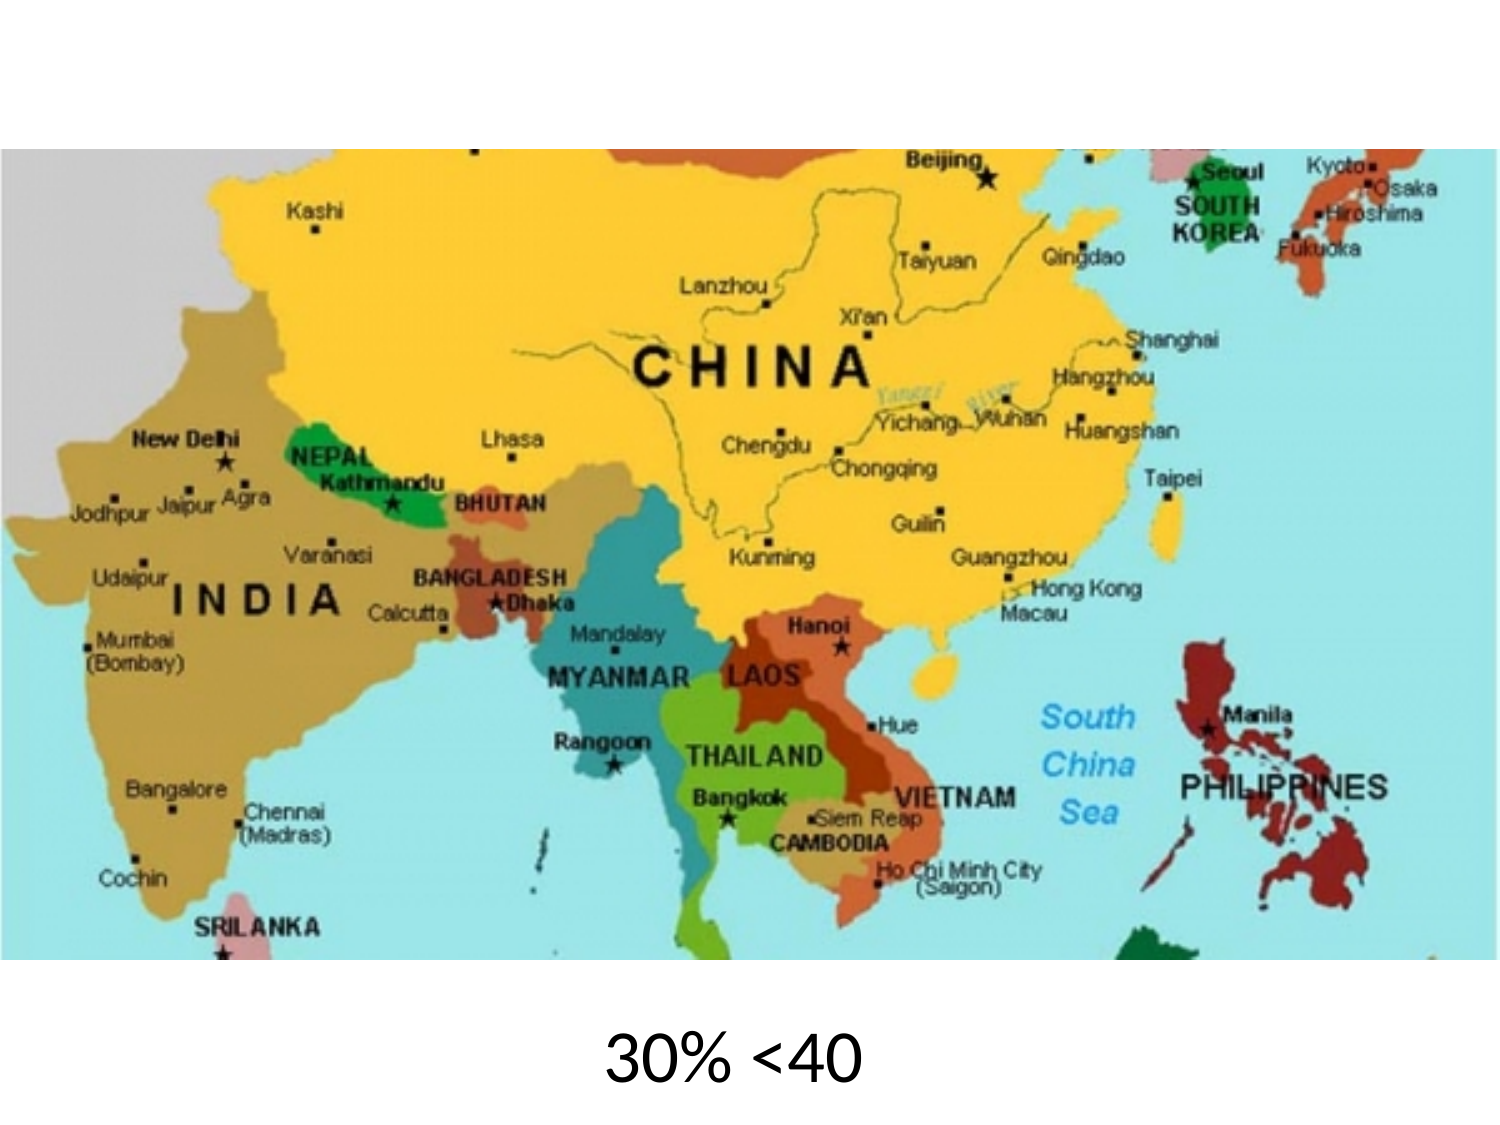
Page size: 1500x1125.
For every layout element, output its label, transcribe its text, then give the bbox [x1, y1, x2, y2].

text_box 30% <40 [589, 999, 879, 1105]
picture [0, 149, 1500, 961]
